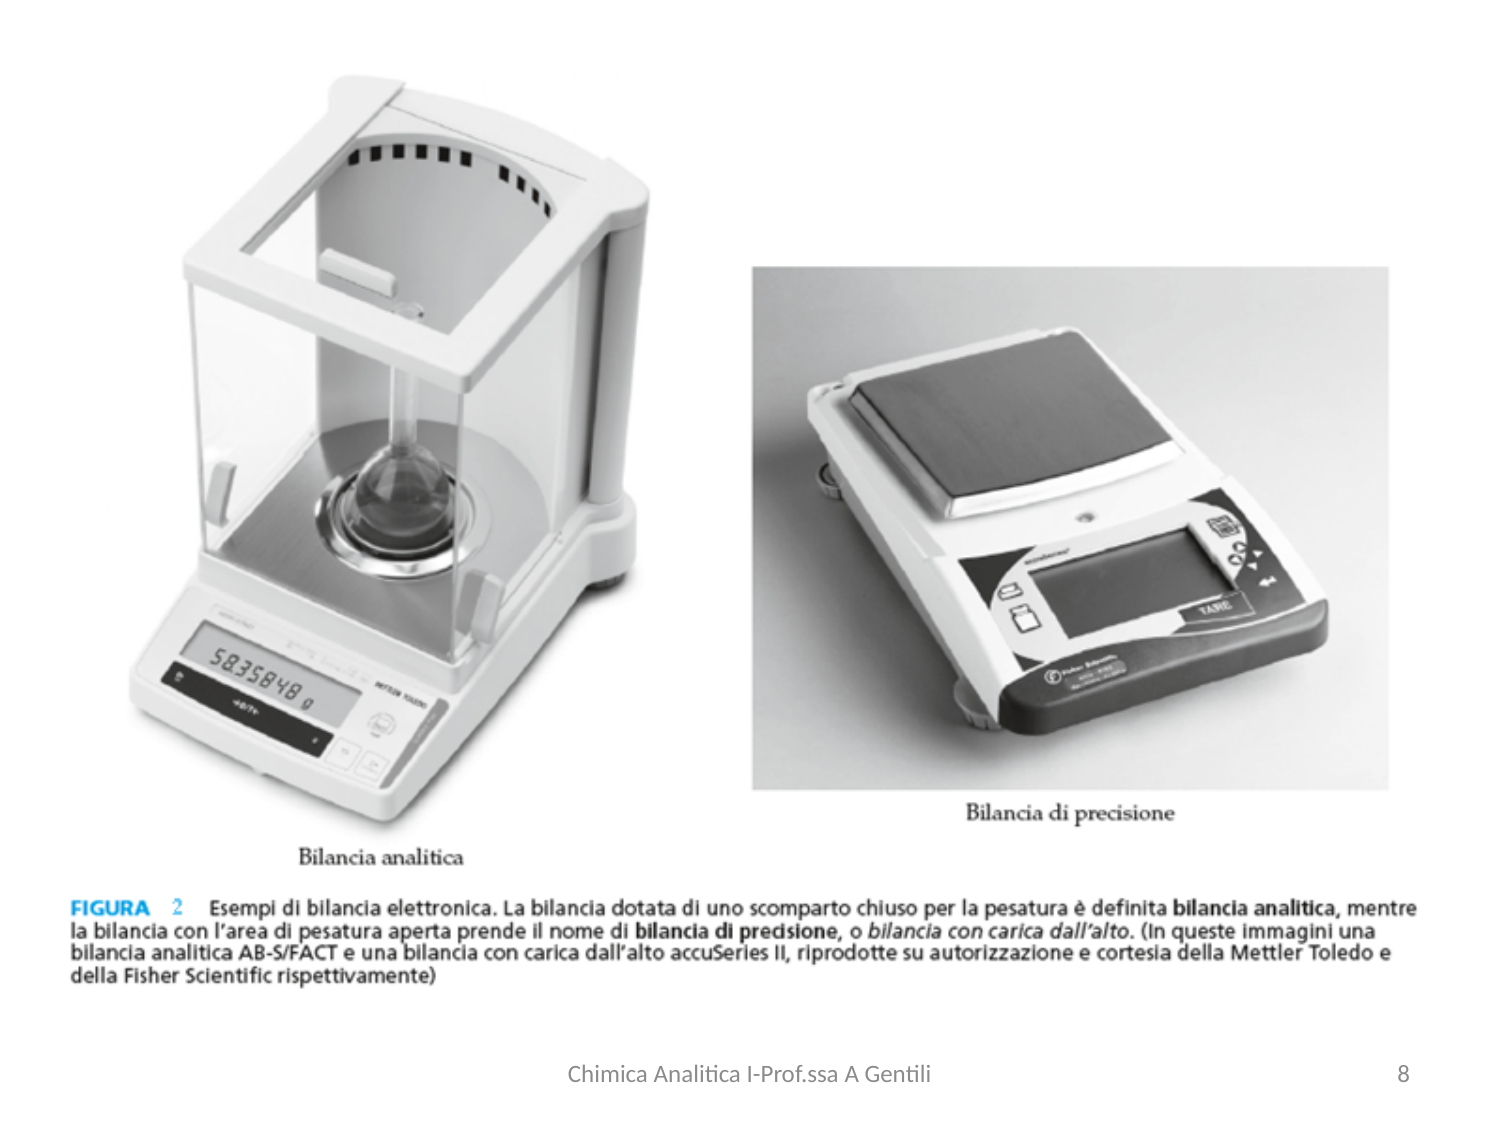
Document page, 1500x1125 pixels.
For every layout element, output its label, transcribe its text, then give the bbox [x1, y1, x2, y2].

footer Chimica Analitica I-Prof.ssa A Gentili [512, 1042, 988, 1103]
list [64, 66, 1429, 1000]
slide_number 8 [1074, 1042, 1425, 1103]
